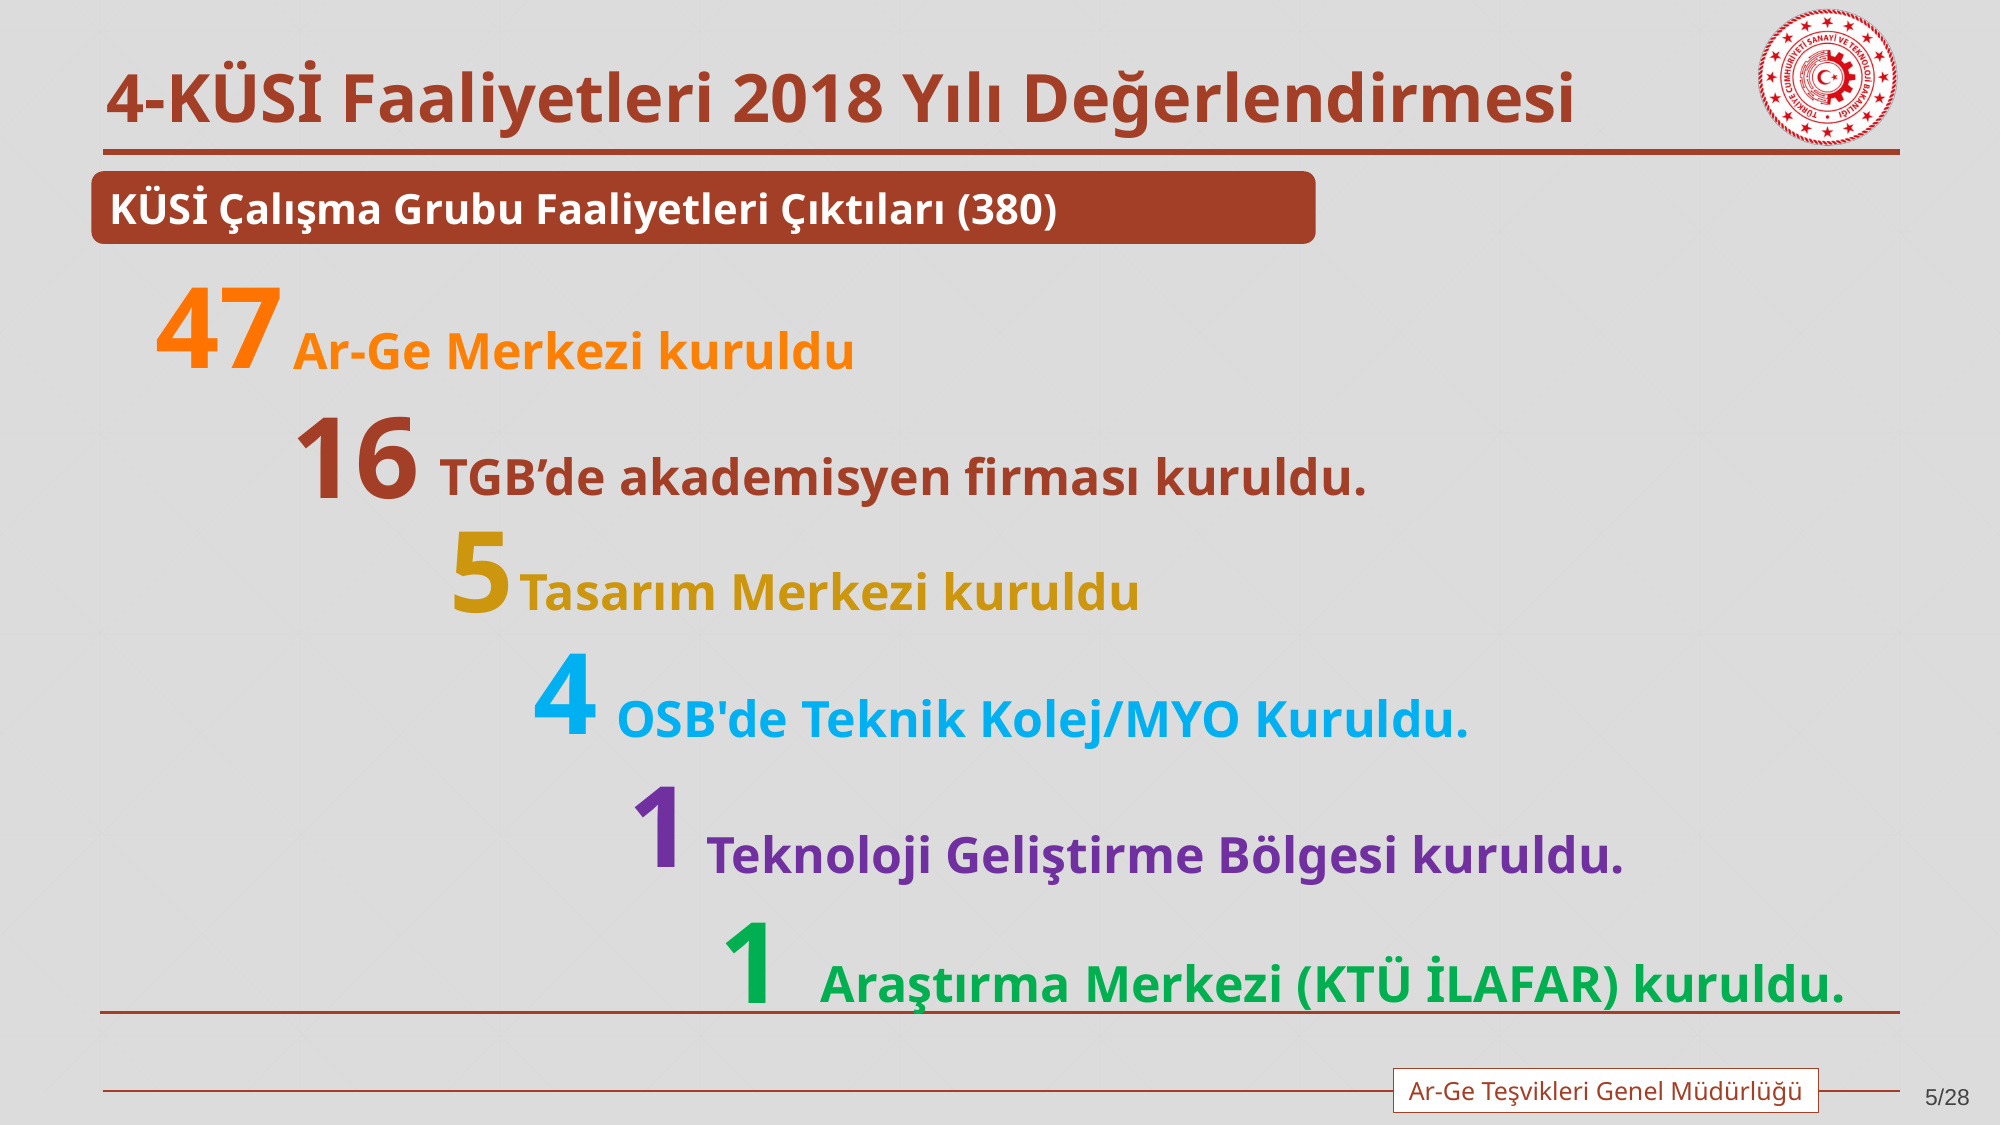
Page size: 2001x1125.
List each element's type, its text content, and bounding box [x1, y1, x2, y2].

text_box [434, 553, 1141, 653]
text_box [613, 816, 1619, 907]
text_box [277, 438, 1373, 530]
picture [1753, 2, 1901, 150]
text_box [487, 679, 1477, 775]
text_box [140, 312, 867, 409]
text_box KÜSİ Çalışma Grubu Faaliyetleri Çıktıları (380) [90, 170, 1317, 245]
text_box 4-KÜSİ Faaliyetleri 2018 Yılı Değerlendirmesi [91, 13, 1607, 145]
slide_number 5/28 [1834, 1077, 1985, 1115]
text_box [674, 945, 2000, 1044]
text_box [103, 1068, 1901, 1114]
